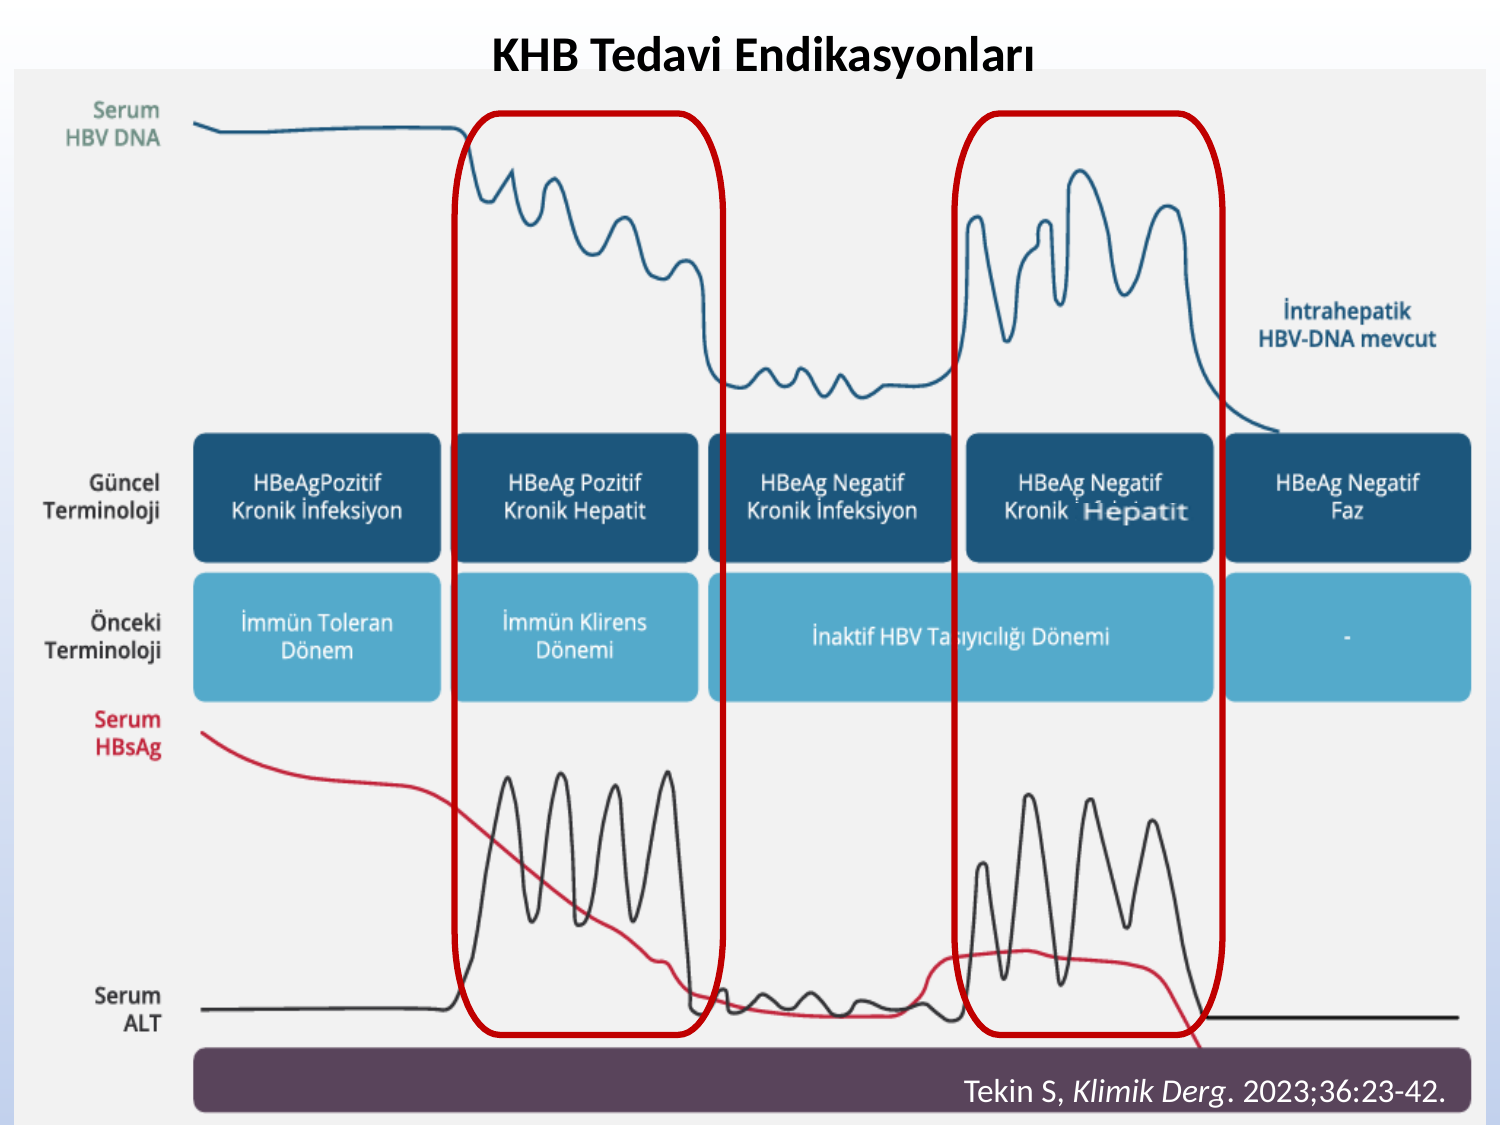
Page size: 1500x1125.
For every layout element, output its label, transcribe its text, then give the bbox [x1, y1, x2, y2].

text_box KHB Tedavi Endikasyonları [324, 18, 1202, 68]
picture [14, 69, 1486, 1125]
